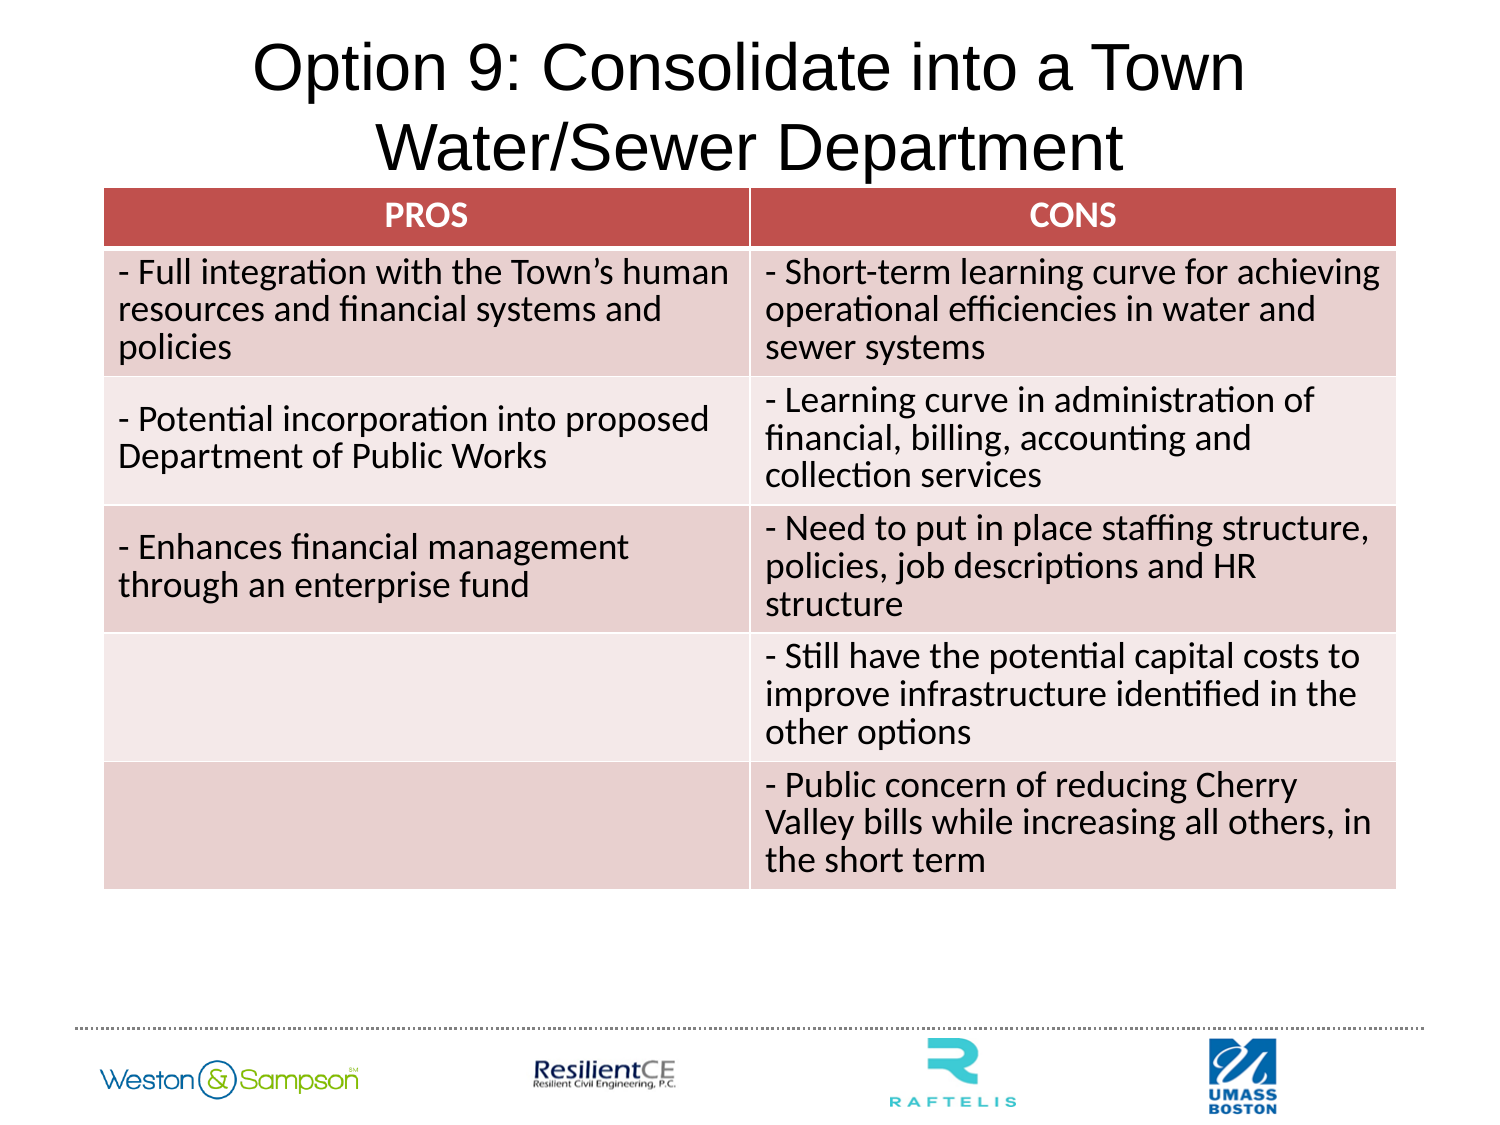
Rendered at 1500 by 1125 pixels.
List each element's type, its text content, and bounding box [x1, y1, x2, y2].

picture [1193, 1036, 1291, 1118]
picture [75, 1052, 382, 1107]
picture [890, 1038, 1016, 1107]
table_cell - Need to put in place staffing structure, policies, job descriptions and HR structure [751, 506, 1396, 632]
table_cell - Learning curve in administration of financial, billing, accounting and collection services [751, 377, 1396, 504]
table_header CONS [751, 188, 1396, 246]
table_cell [104, 762, 749, 889]
table_cell - Public concern of reducing Cherry Valley bills while increasing all others, in the short term [751, 762, 1396, 889]
table_header PROS [104, 188, 749, 246]
table_cell - Short-term learning curve for achieving operational efficiencies in water and sewer systems [751, 251, 1396, 376]
picture [525, 1031, 684, 1125]
title Option 9: Consolidate into a Town Water/Sewer Department [103, 32, 1397, 175]
table_cell - Still have the potential capital costs to improve infrastructure identified in the other options [751, 634, 1396, 761]
table_cell - Full integration with the Town’s human resources and financial systems and policies [104, 251, 749, 376]
table_cell - Enhances financial management through an enterprise fund [104, 506, 749, 632]
table_cell [104, 634, 749, 761]
table_cell - Potential incorporation into proposed Department of Public Works [104, 377, 749, 504]
